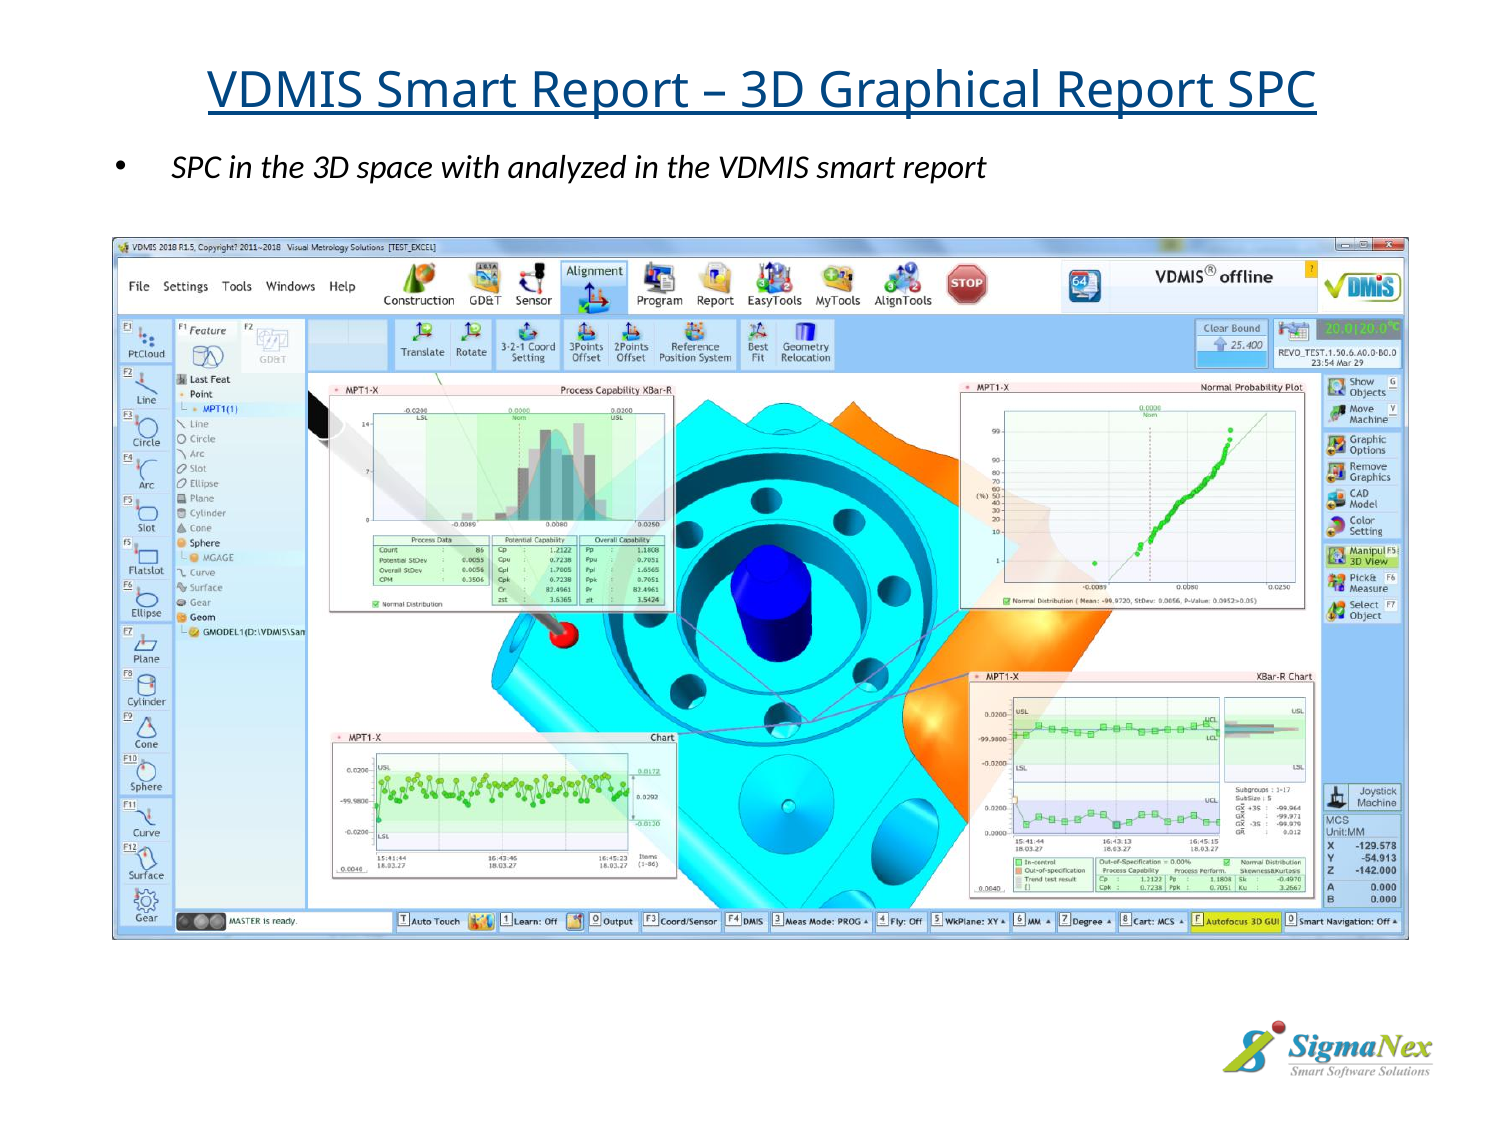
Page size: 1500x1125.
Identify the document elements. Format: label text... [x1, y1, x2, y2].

text_box SPC in the 3D space with analyzed in the VDMIS smart report [99, 137, 1175, 263]
text_box VDMIS Smart Report – 3D Graphical Report SPC [37, 37, 1488, 138]
picture [112, 237, 1409, 940]
picture [1212, 1012, 1449, 1091]
